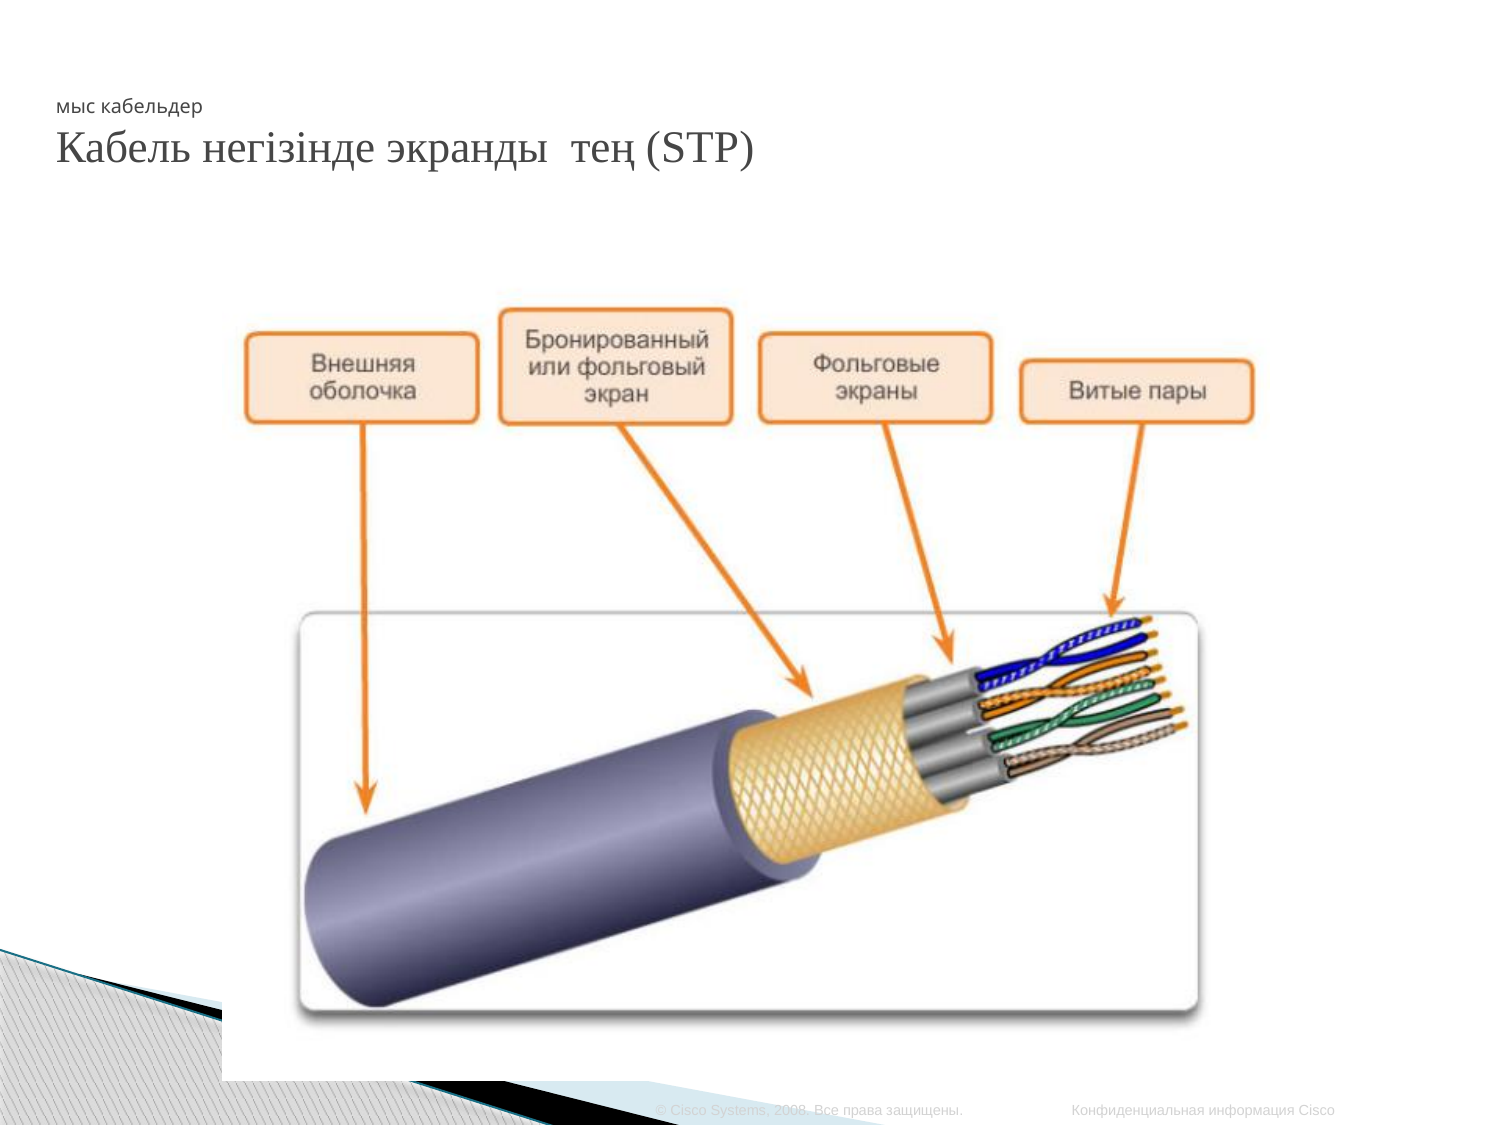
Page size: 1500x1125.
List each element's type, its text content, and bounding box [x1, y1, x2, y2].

picture [222, 264, 1271, 1081]
title мыс кабельдер Кабель негізінде экранды тең (STP) [41, 42, 1481, 181]
